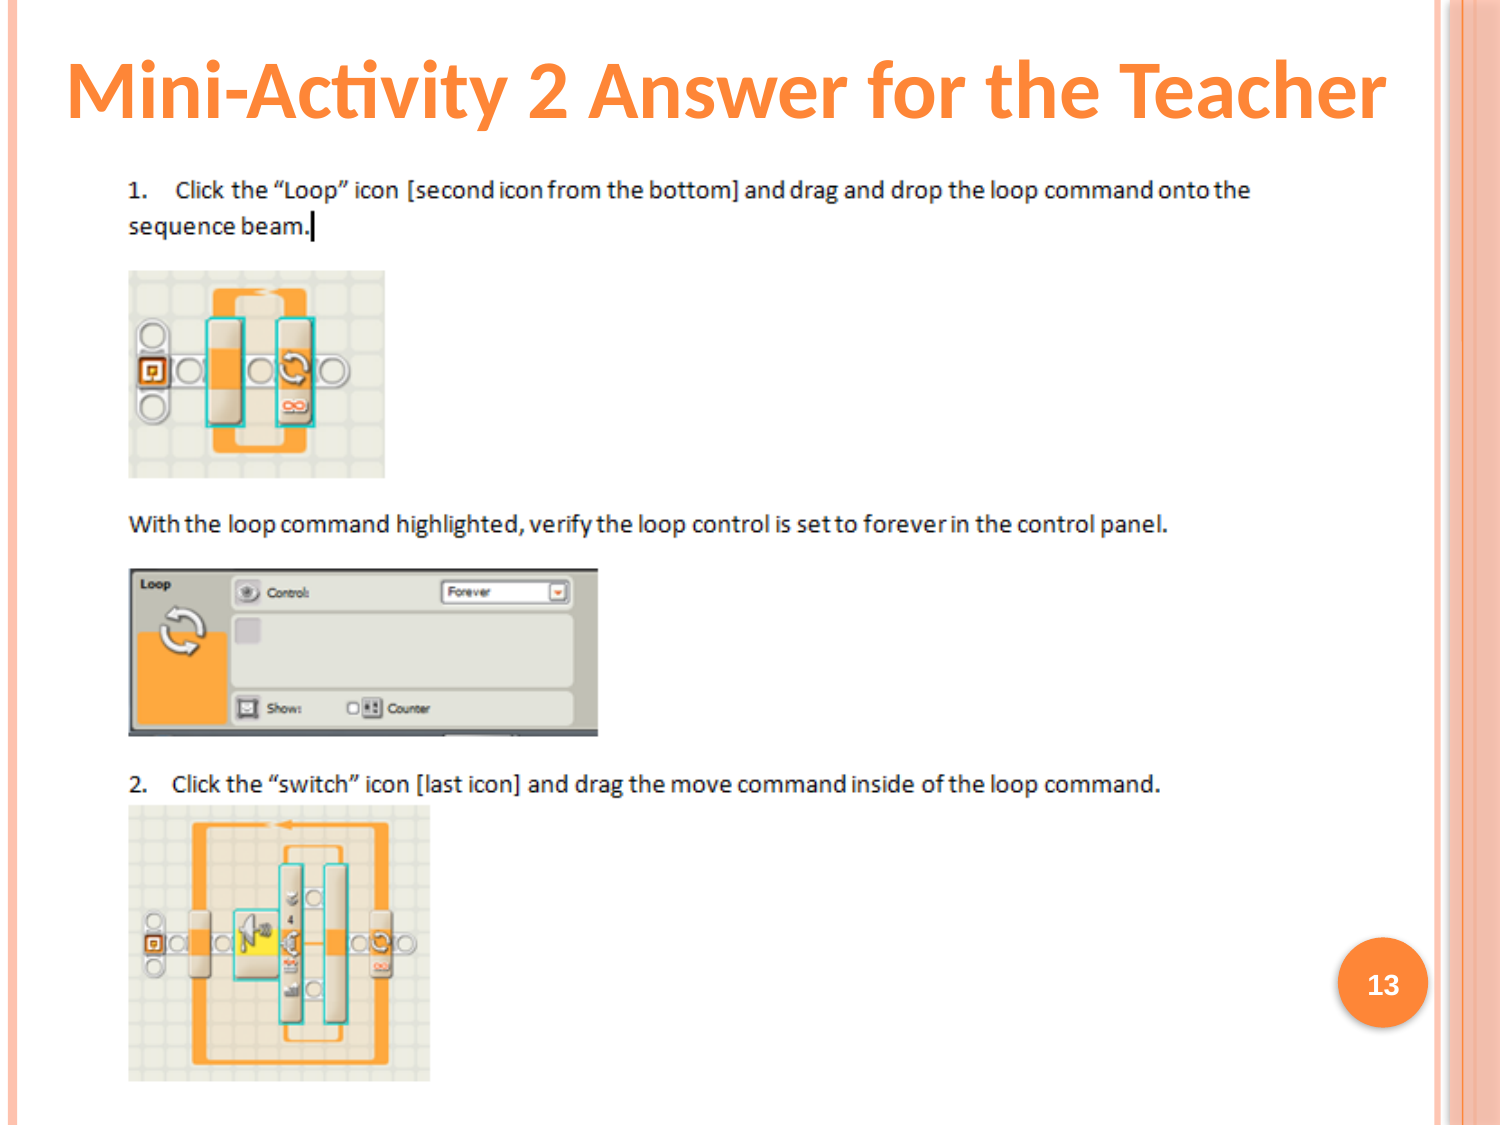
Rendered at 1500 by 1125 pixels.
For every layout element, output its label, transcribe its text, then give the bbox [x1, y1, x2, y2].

text_box Mini-Activity 2 Answer for the Teacher [22, 24, 1432, 143]
picture [118, 161, 1300, 1090]
slide_number 13 [1333, 940, 1434, 1026]
